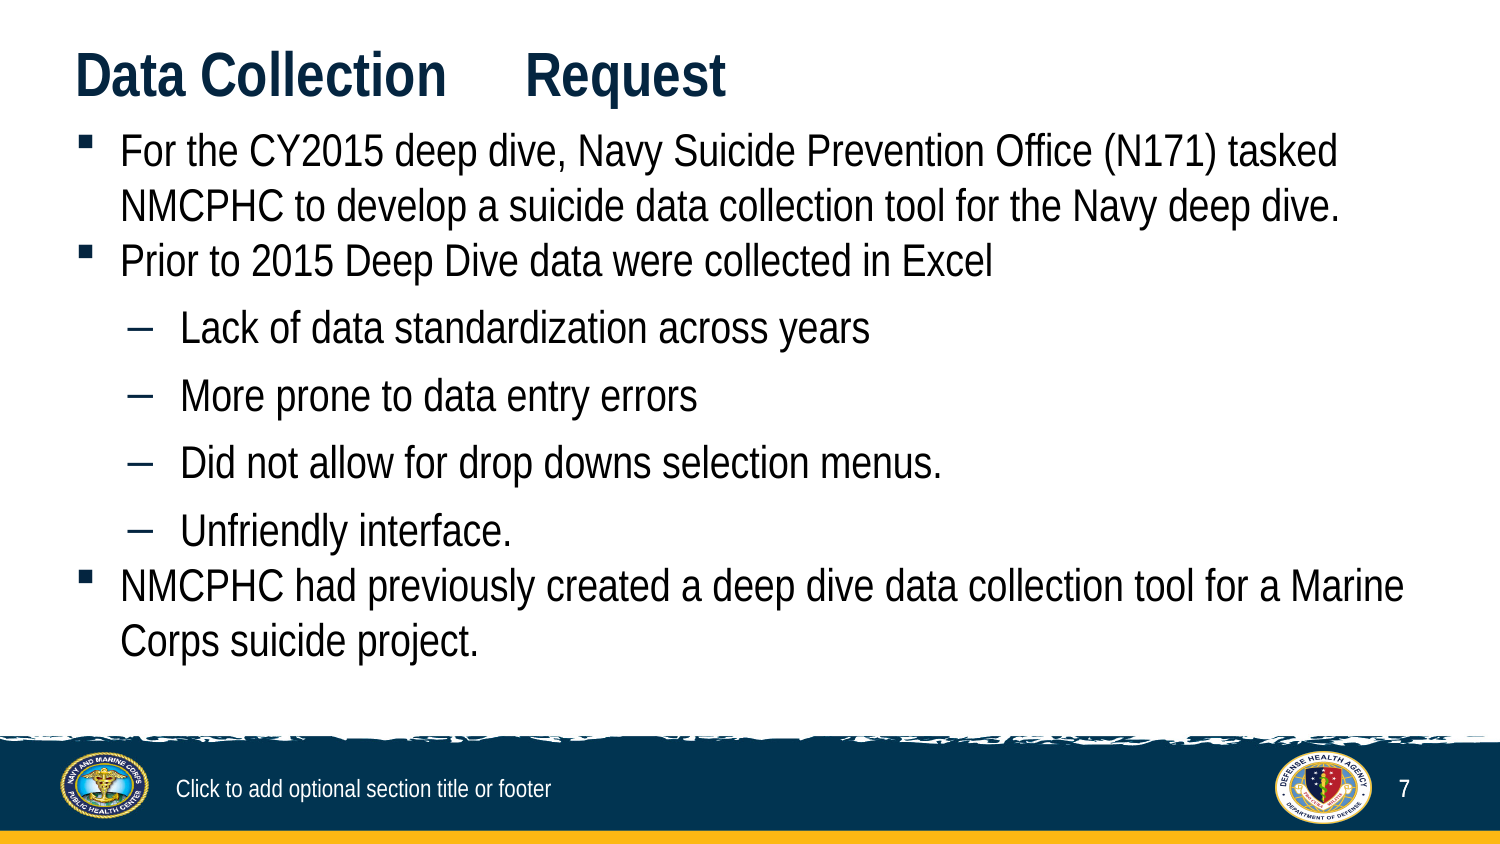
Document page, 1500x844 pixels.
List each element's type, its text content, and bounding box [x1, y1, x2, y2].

list For the CY2015 deep dive, Navy Suicide Prevention Office (N171) tasked NMCPHC to develop a suicide data collection tool for the Navy deep dive. Prior to 2015 Deep Dive data were collected in Excel Lack of data standardization across years More prone to data entry errors Did not allow for drop downs selection menus. Unfriendly interface. NMCPHC had previously created a deep dive data collection tool for a Marine Corps suicide project. [75, 120, 1425, 658]
picture [0, 0, 1500, 844]
title Data Collection Request [75, 33, 1425, 120]
footer Click to add optional section title or footer [160, 765, 966, 810]
